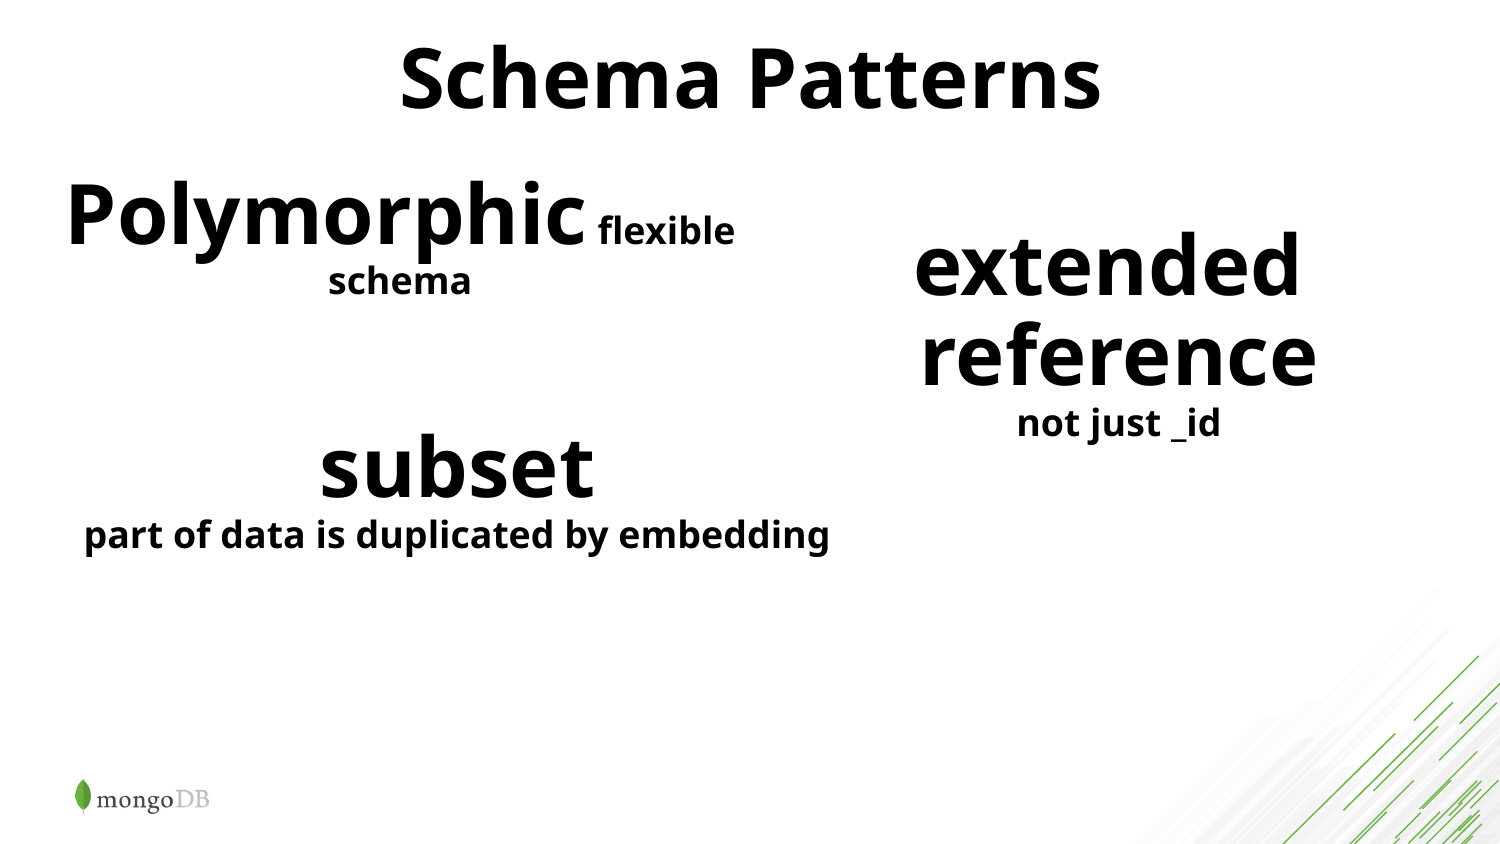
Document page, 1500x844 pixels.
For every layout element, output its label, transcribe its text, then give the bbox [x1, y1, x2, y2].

text_box Schema Patterns [1, 36, 1500, 205]
text_box Polymorphic flexible schema [60, 172, 740, 413]
text_box extended reference not just _id [880, 223, 1358, 467]
text_box subset part of data is duplicated by embedding [29, 425, 886, 564]
picture [1046, 588, 1500, 844]
picture [75, 778, 209, 814]
